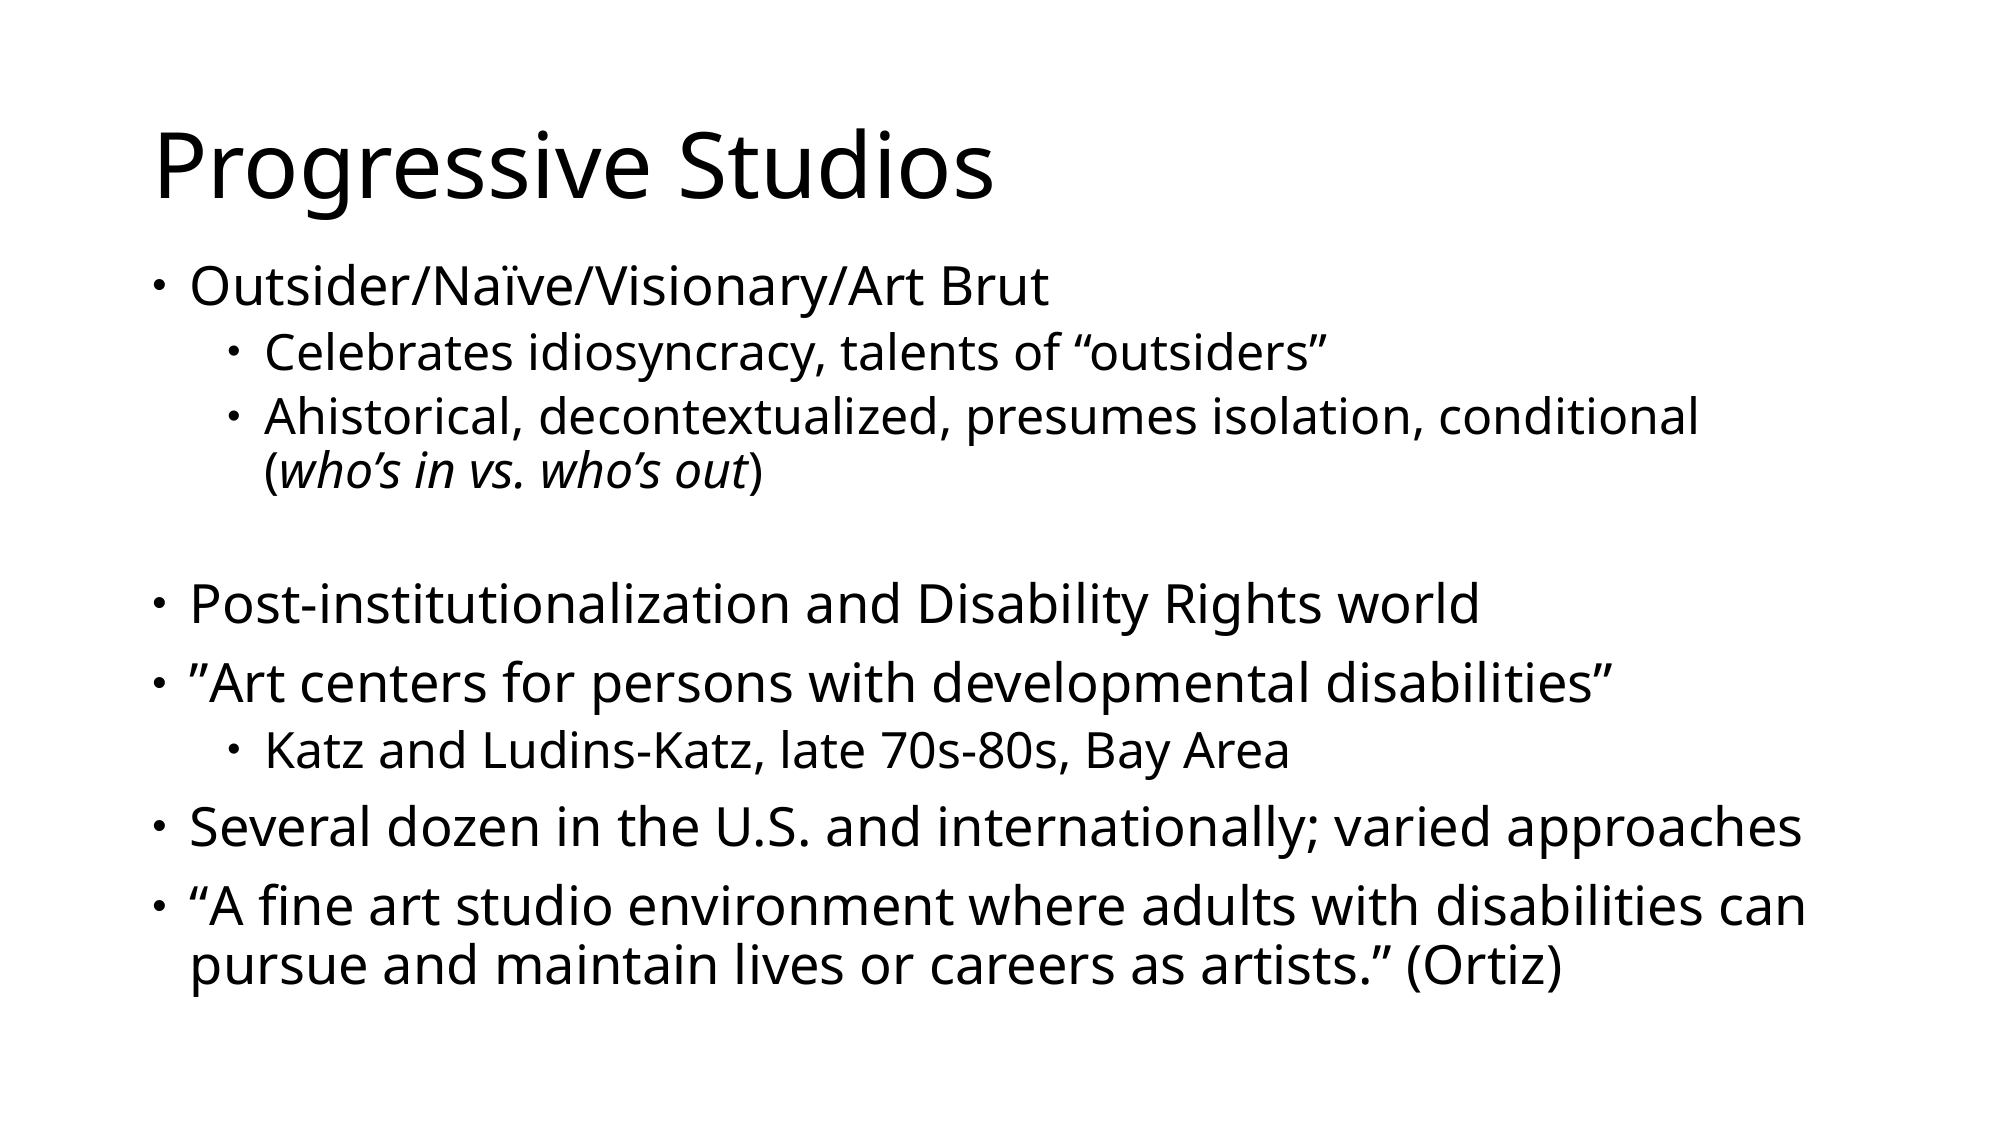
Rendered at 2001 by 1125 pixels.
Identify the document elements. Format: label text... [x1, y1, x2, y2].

title Progressive Studios [137, 59, 1863, 250]
list Outsider/Naïve/Visionary/Art Brut Celebrates idiosyncracy, talents of “outsiders” Ahistorical, decontextualized, presumes isolation, conditional (who’s in vs. who’s out) Post-institutionalization and Disability Rights world ”Art centers for persons with developmental disabilities” Katz and Ludins-Katz, late 70s-80s, Bay Area Several dozen in the U.S. and internationally; varied approaches “A fine art studio environment where adults with disabilities can pursue and maintain lives or careers as artists.” (Ortiz) [137, 250, 1863, 1014]
